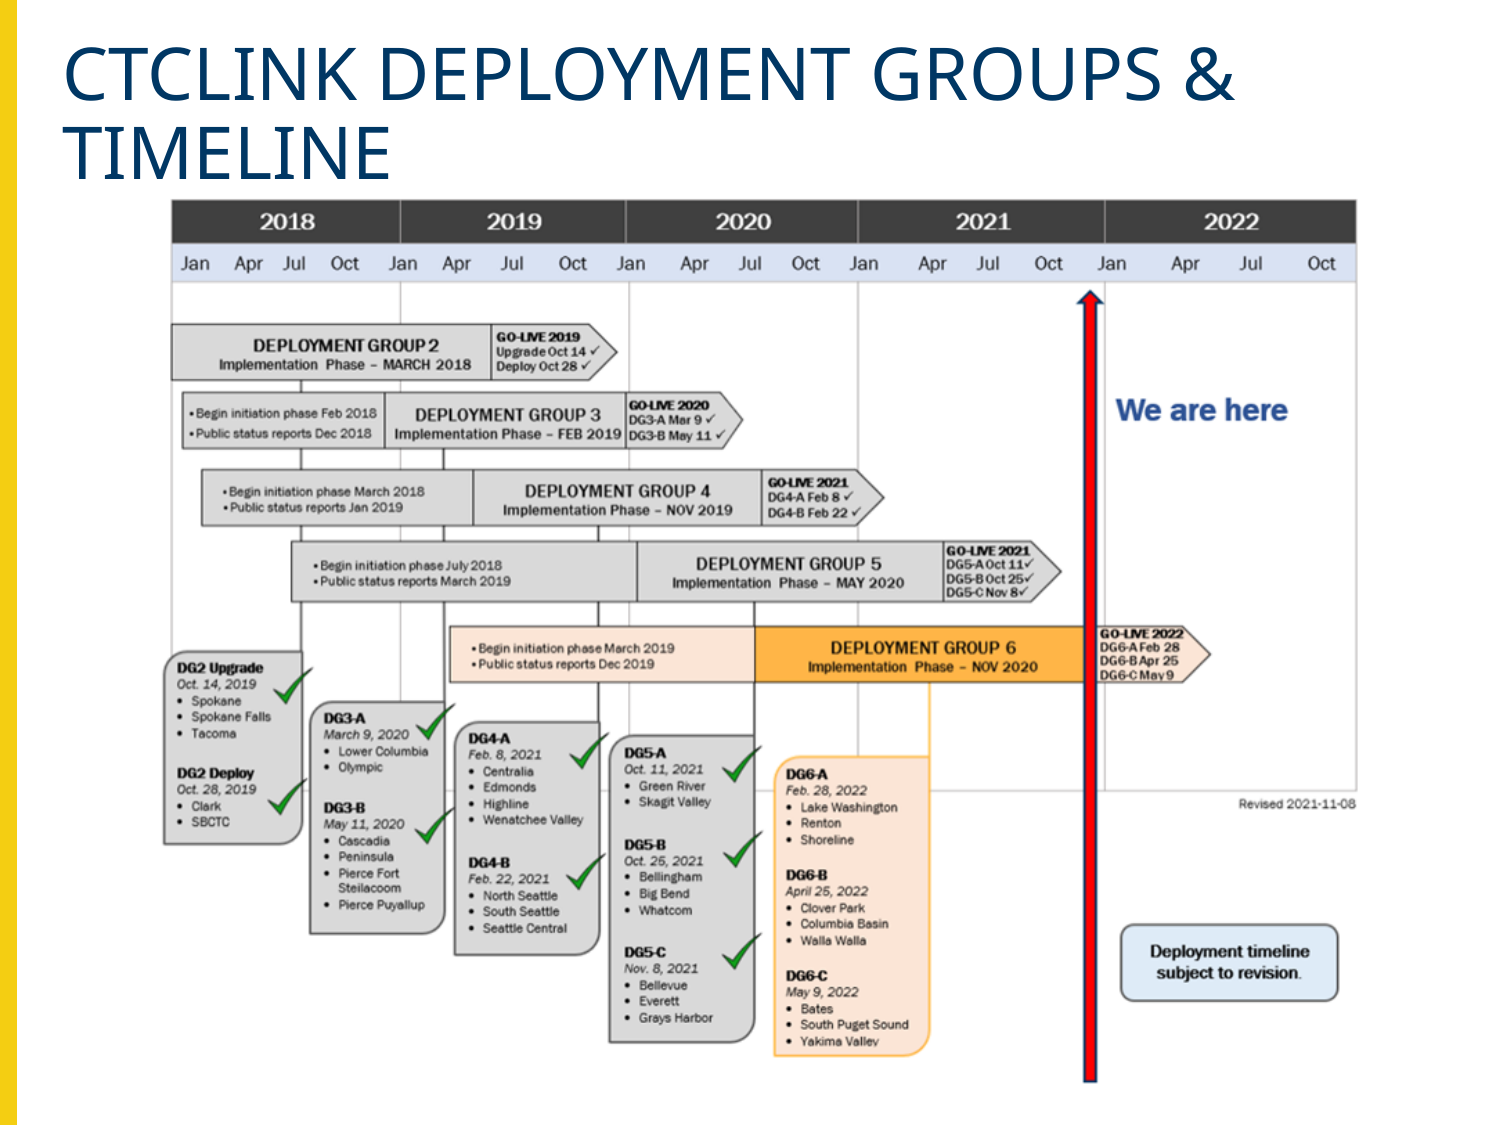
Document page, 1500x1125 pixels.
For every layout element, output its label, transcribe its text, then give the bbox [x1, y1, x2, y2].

title ctclink DEPLOYMENT GROUPS & TIMELINE [47, 30, 1484, 128]
picture [158, 191, 1373, 1095]
